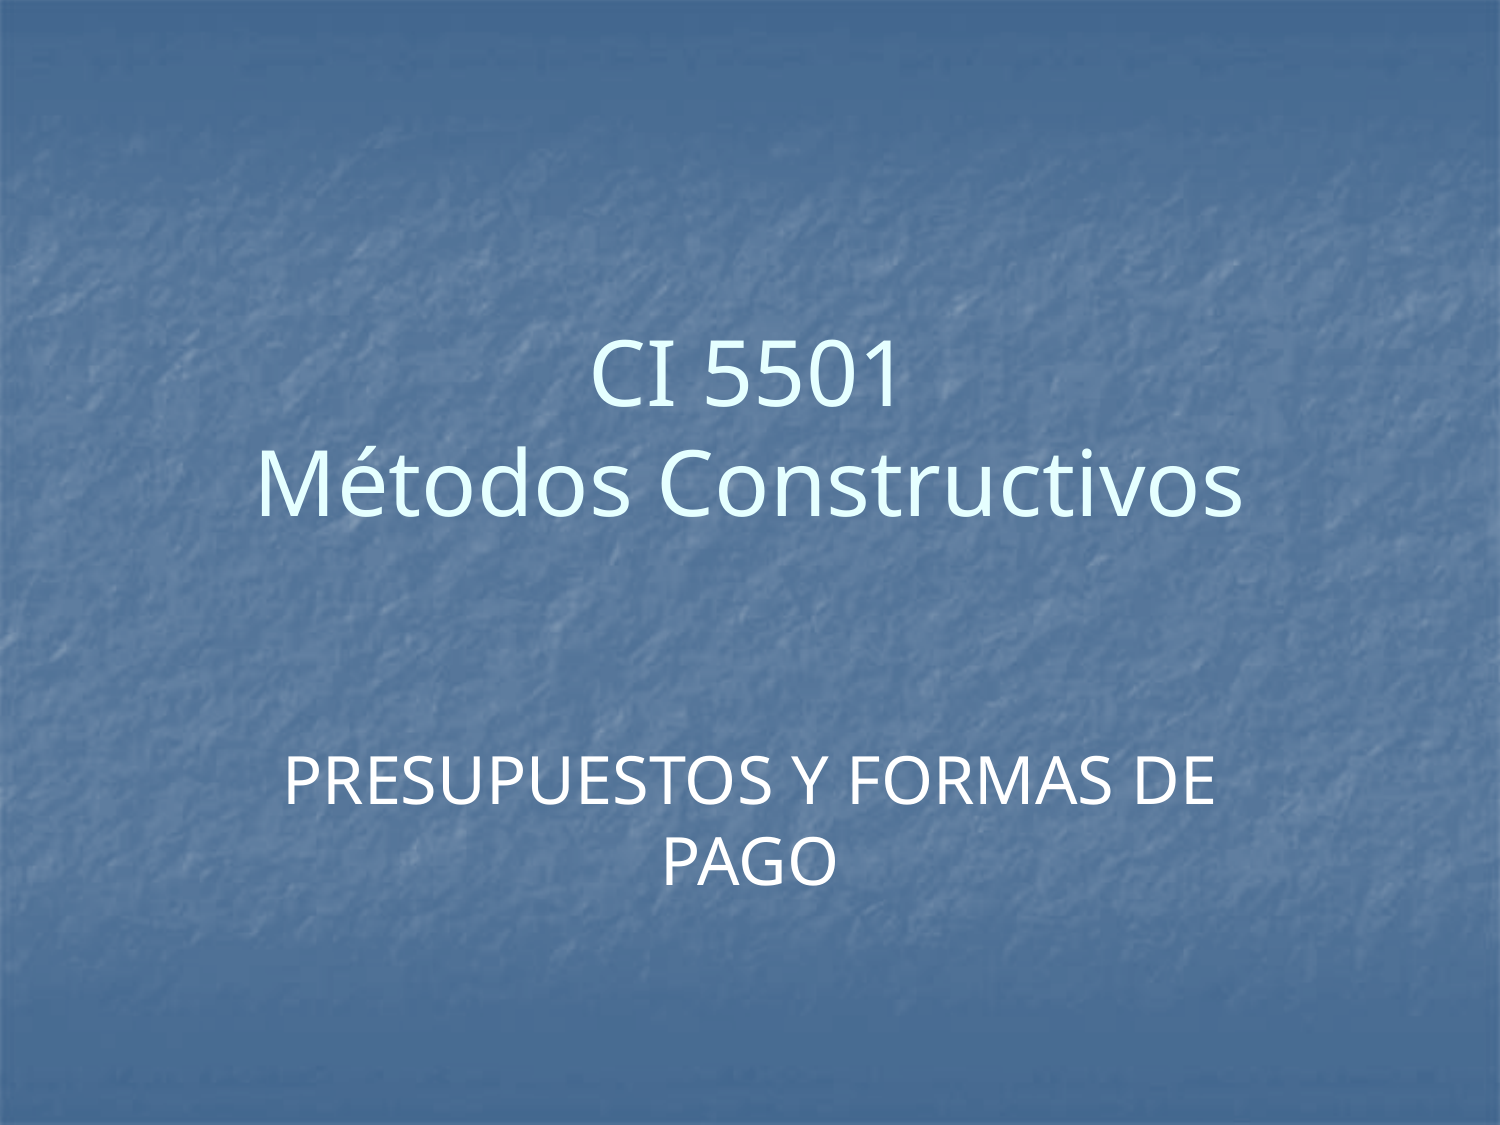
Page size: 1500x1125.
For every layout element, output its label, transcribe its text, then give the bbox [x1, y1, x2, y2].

subtitle PRESUPUESTOS Y FORMAS DE PAGO [224, 637, 1276, 926]
title CI 5501 Métodos Constructivos [112, 274, 1388, 576]
